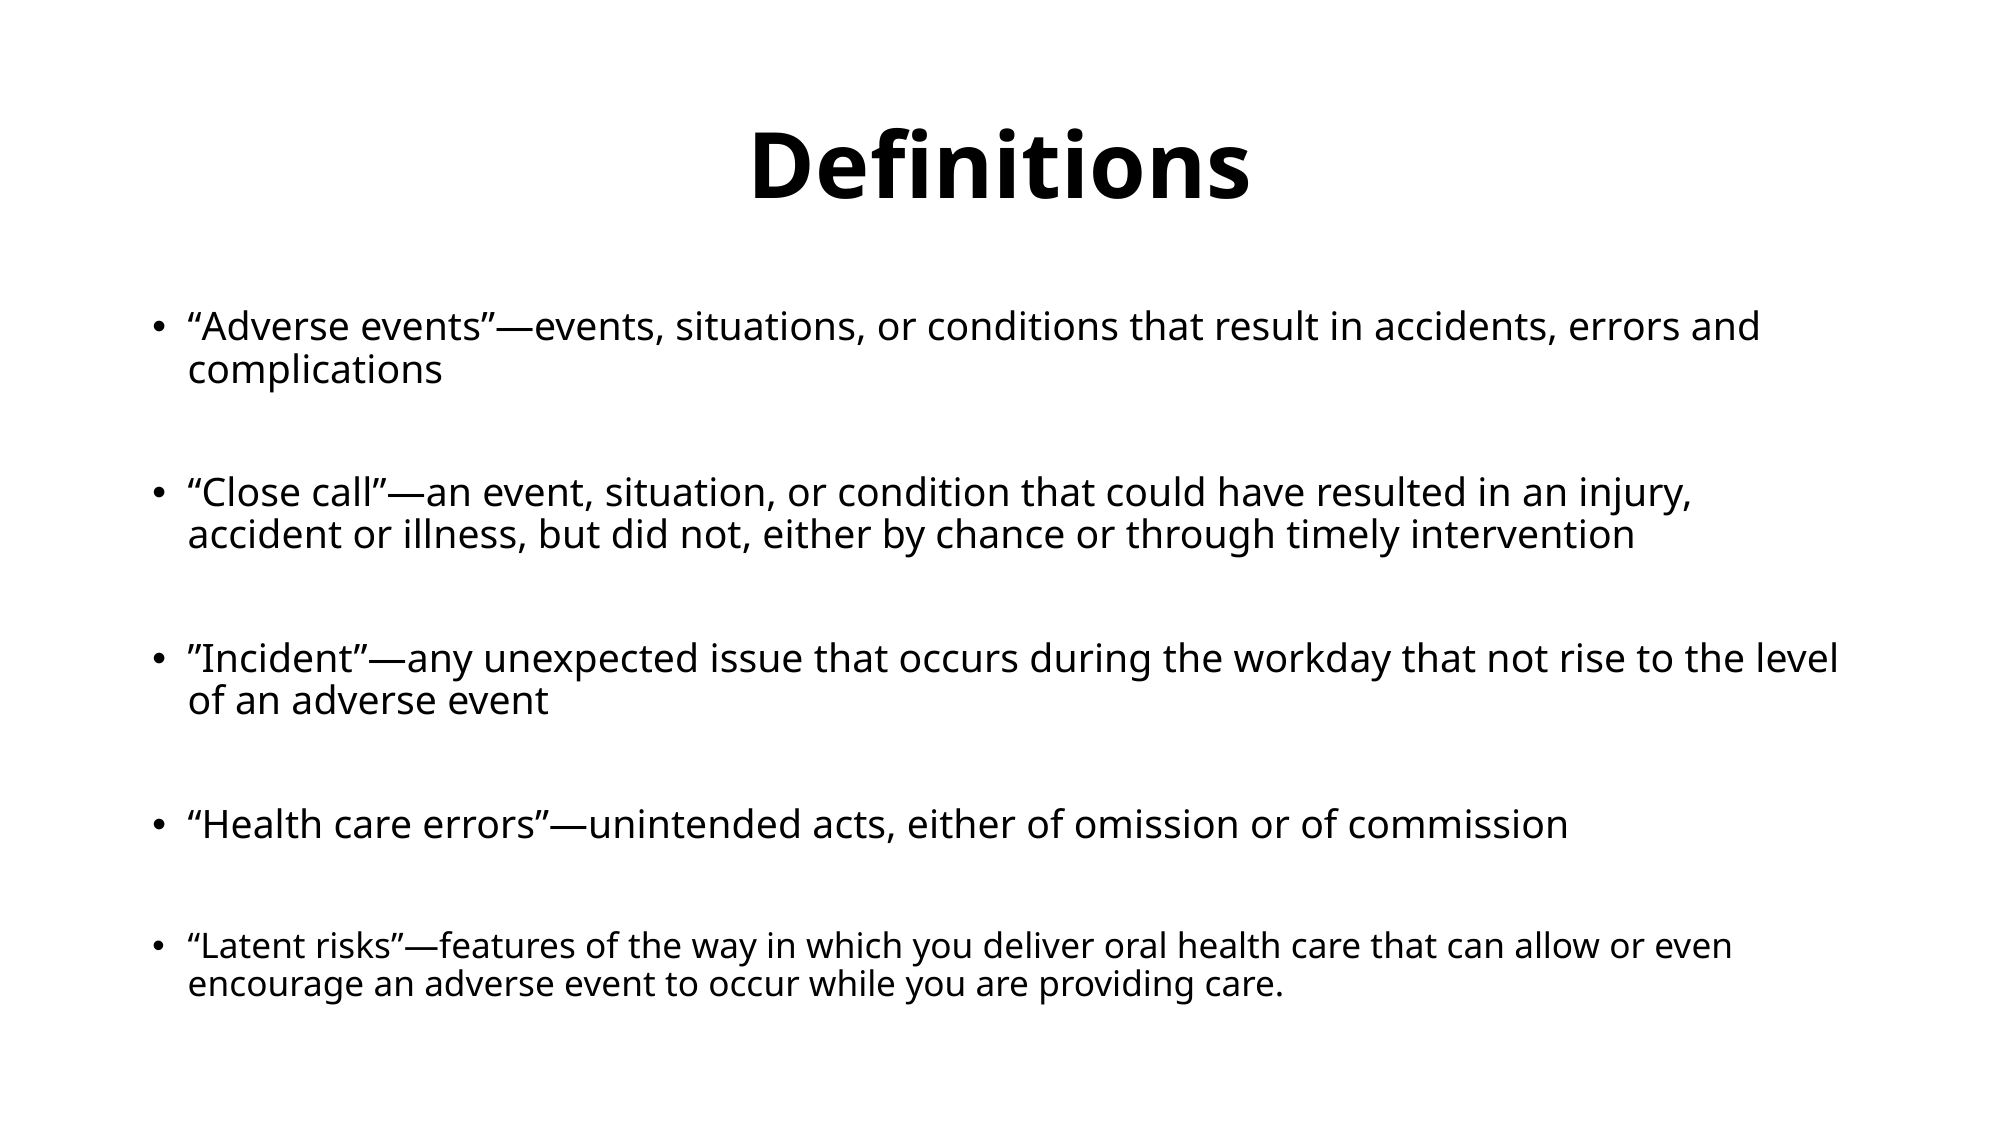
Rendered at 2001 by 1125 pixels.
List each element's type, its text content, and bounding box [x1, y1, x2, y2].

title Definitions [137, 59, 1863, 278]
list “Adverse events”—events, situations, or conditions that result in accidents, errors and complications “Close call”—an event, situation, or condition that could have resulted in an injury, accident or illness, but did not, either by chance or through timely intervention ”Incident”—any unexpected issue that occurs during the workday that not rise to the level of an adverse event “Health care errors”—unintended acts, either of omission or of commission “Latent risks”—features of the way in which you deliver oral health care that can allow or even encourage an adverse event to occur while you are providing care. [137, 299, 1863, 1014]
